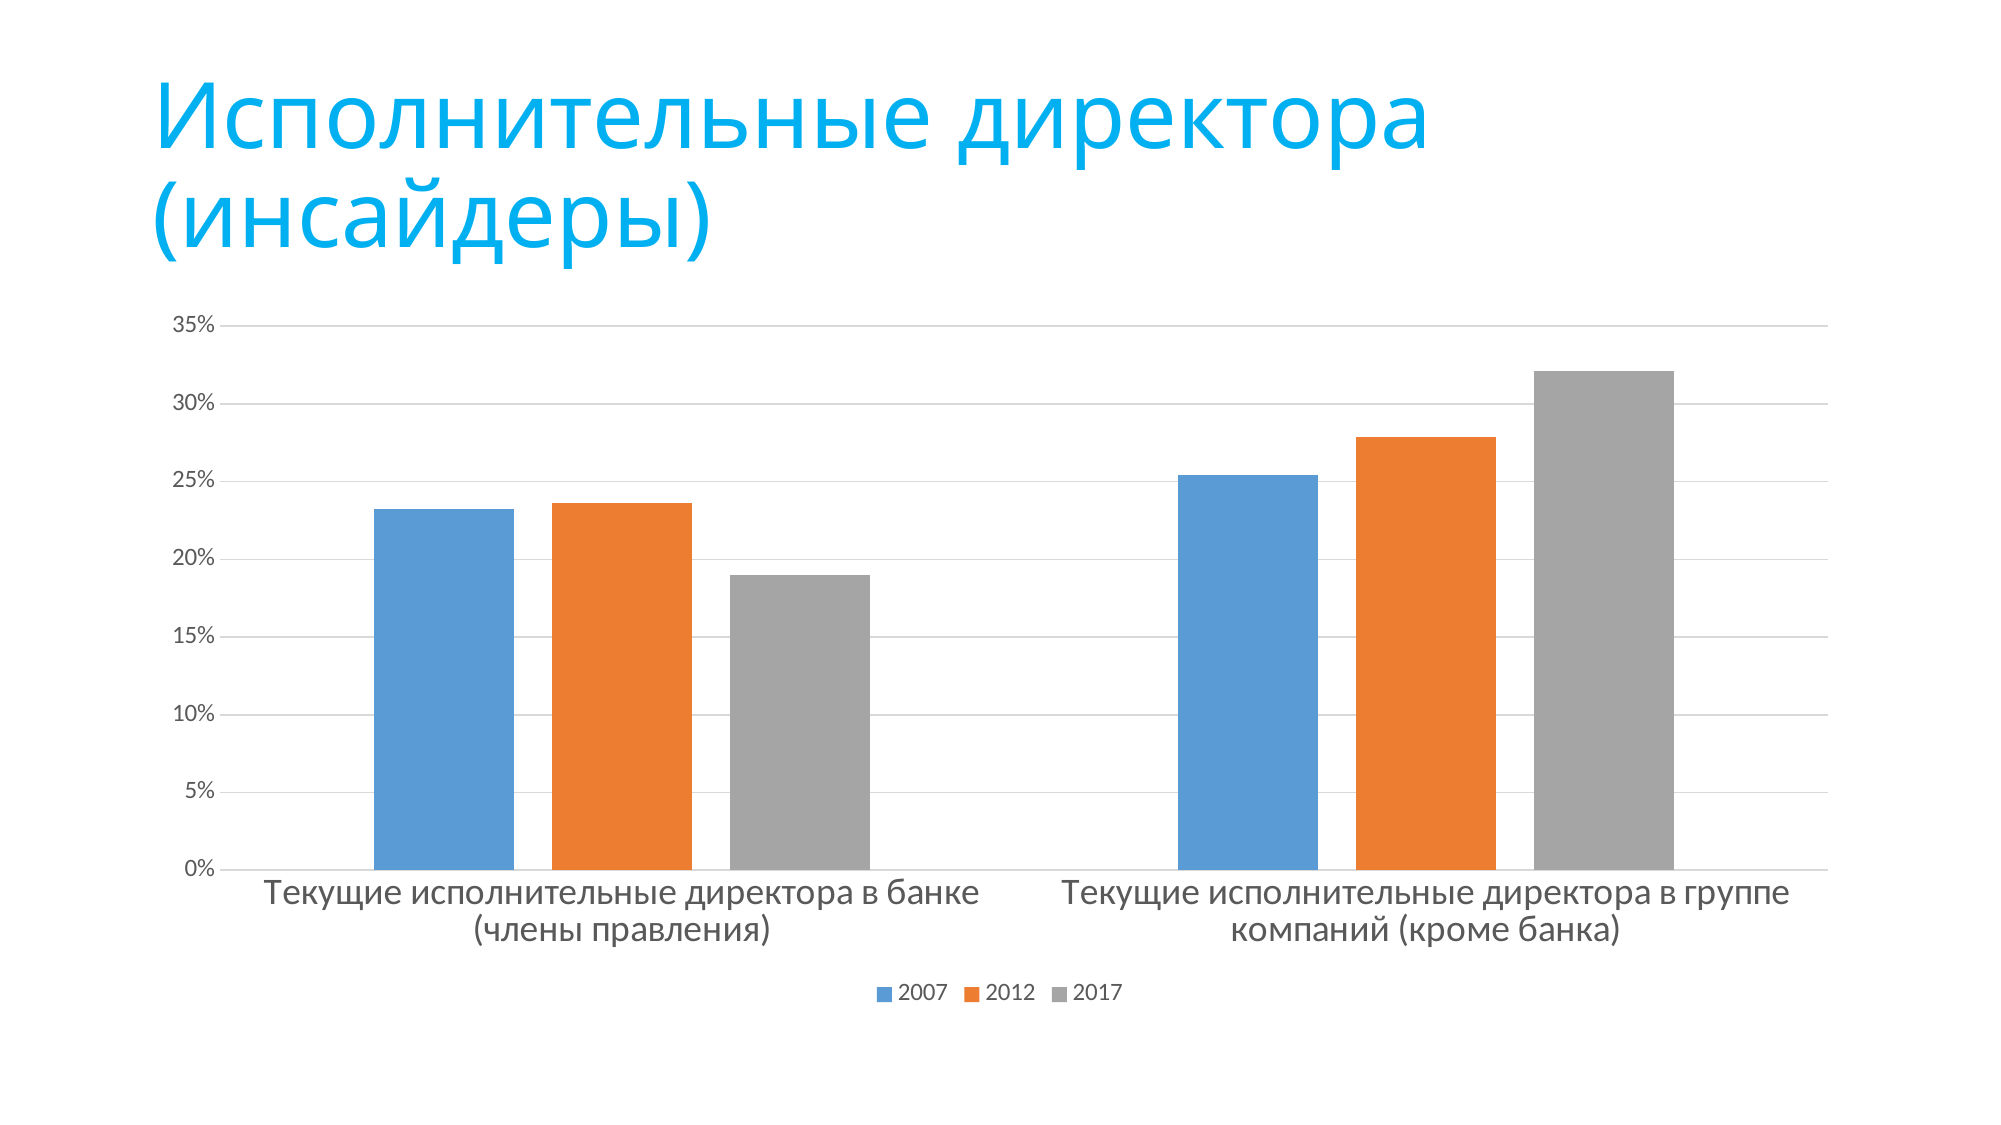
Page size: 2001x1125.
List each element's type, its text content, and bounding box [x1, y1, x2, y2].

title Исполнительные директора (инсайдеры) [137, 59, 1863, 278]
chart [137, 299, 1863, 1014]
